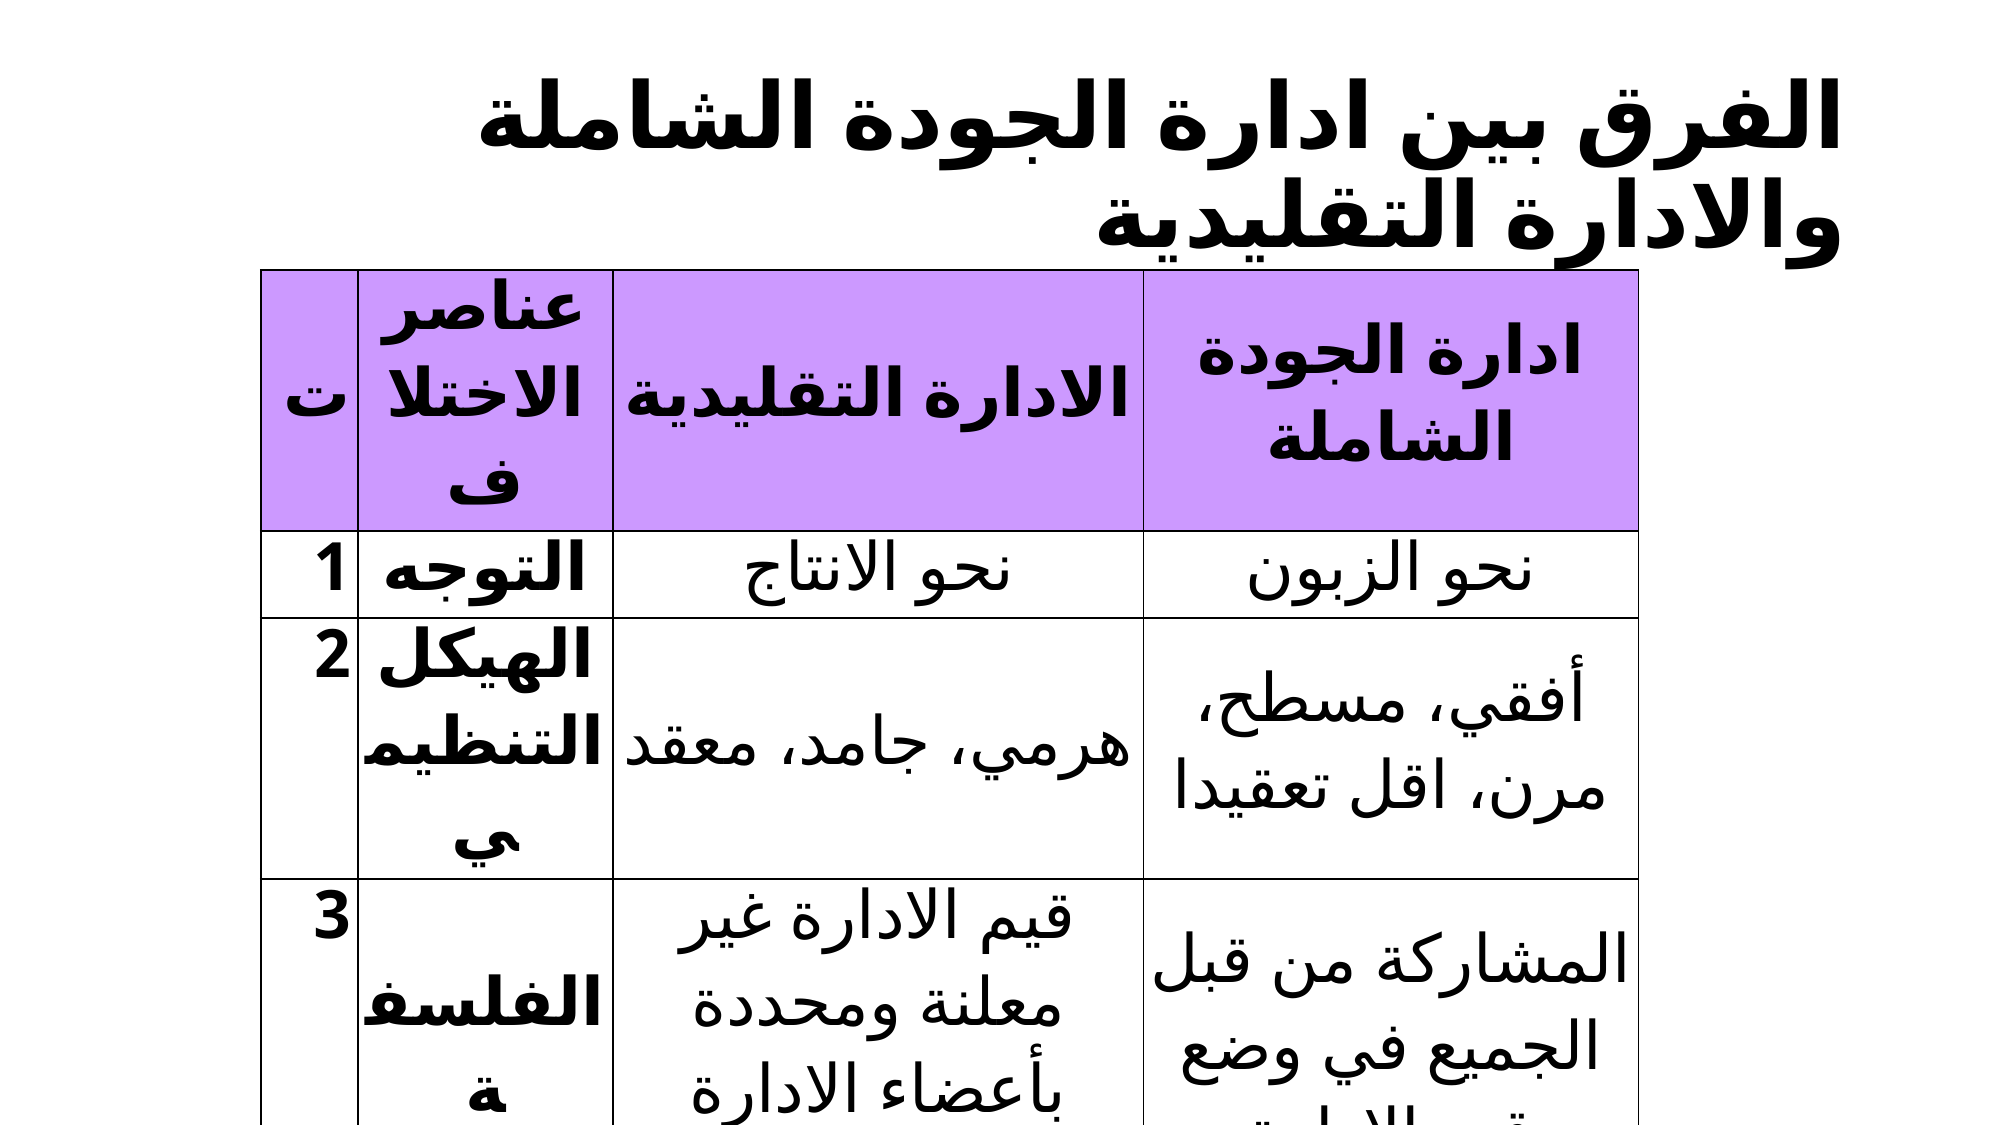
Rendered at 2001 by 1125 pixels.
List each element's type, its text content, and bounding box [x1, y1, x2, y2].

table_cell هرمي، جامد، معقد [614, 619, 1143, 878]
table_cell 3 [262, 880, 357, 1125]
table_cell نحو الانتاج [614, 532, 1143, 617]
title الفرق بين ادارة الجودة الشاملة والادارة التقليدية [137, 59, 1863, 278]
table_header ادارة الجودة الشاملة [1144, 271, 1638, 530]
table_cell أفقي، مسطح، مرن، اقل تعقيدا [1144, 619, 1638, 878]
table_header عناصر الاختلاف [359, 271, 612, 530]
table_cell قيم الادارة غير معلنة ومحددة بأعضاء الادارة فقط [614, 880, 1143, 1125]
table_cell 1 [262, 532, 357, 617]
table_cell المشاركة من قبل الجميع في وضع قيم الادارة [1144, 880, 1638, 1125]
table_cell 2 [262, 619, 357, 878]
table_header ت [262, 271, 357, 530]
table_cell نحو الزبون [1144, 532, 1638, 617]
table_header الادارة التقليدية [614, 271, 1143, 530]
table_cell الهيكل التنظيمي [359, 619, 612, 878]
table_cell التوجه [359, 532, 612, 617]
table_cell الفلسفة [359, 880, 612, 1125]
